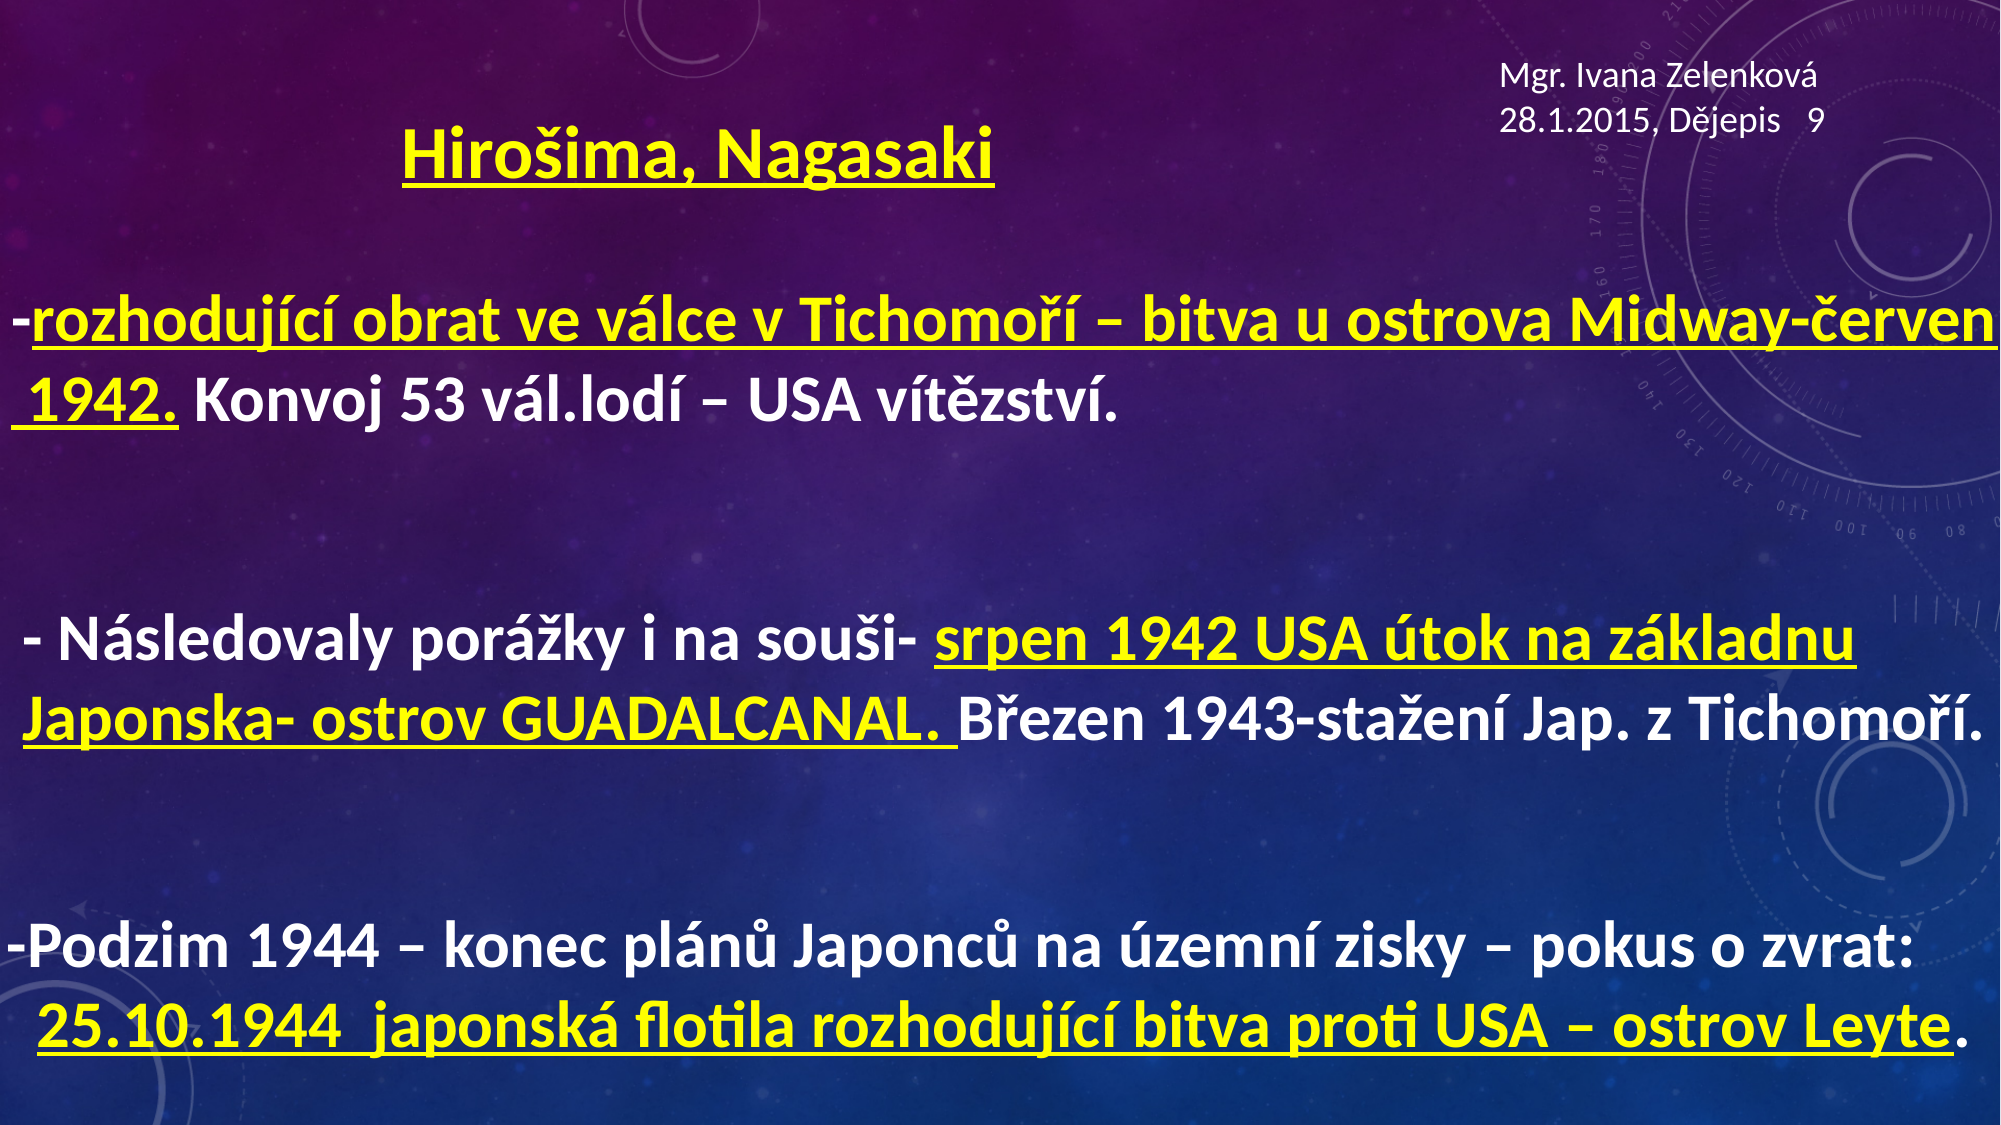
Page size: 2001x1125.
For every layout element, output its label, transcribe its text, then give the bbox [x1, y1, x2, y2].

text_box - Následovaly porážky i na souši- srpen 1942 USA útok na základnu Japonska- ostrov GUADALCANAL. Březen 1943-stažení Jap. z Tichomoří. [7, 586, 2000, 762]
text_box -rozhodující obrat ve válce v Tichomoří – bitva u ostrova Midway-červen 1942. Konvoj 53 vál.lodí – USA vítězství. [0, 267, 2000, 442]
text_box -Podzim 1944 – konec plánů Japonců na územní zisky – pokus o zvrat: 25.10.1944 japonská flotila rozhodující bitva proti USA – ostrov Leyte. [0, 893, 2000, 1069]
picture [0, 0, 2001, 1125]
text_box Mgr. Ivana Zelenková 28.1.2015, Dějepis 9 [1484, 42, 1898, 148]
text_box Hirošima, Nagasaki [7, 95, 1390, 201]
